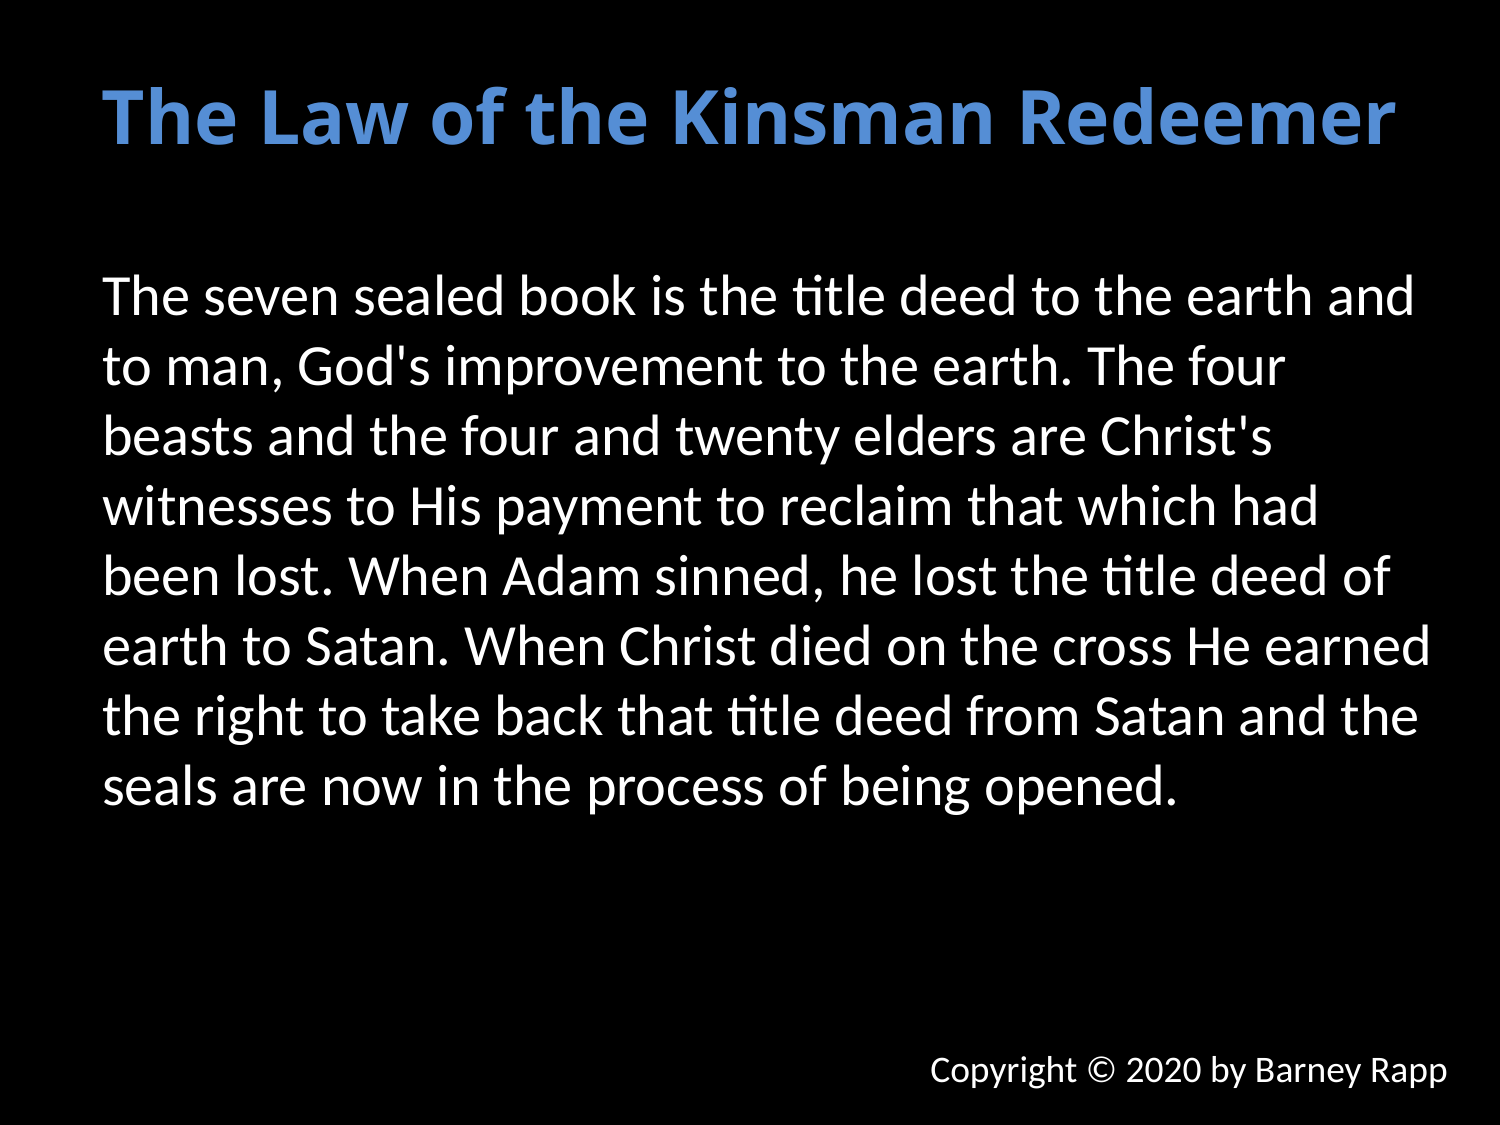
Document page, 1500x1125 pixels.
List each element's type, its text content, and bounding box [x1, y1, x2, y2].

text_box The Law of the Kinsman Redeemer [86, 62, 1414, 168]
text_box Copyright © 2020 by Barney Rapp [915, 1037, 1464, 1098]
text_box The seven sealed book is the title deed to the earth and to man, God's improvement to the earth. The four beasts and the four and twenty elders are Christ's witnesses to His payment to reclaim that which had been lost. When Adam sinned, he lost the title deed of earth to Satan. When Christ died on the cross He earned the right to take back that title deed from Satan and the seals are now in the process of being opened. [87, 249, 1463, 825]
